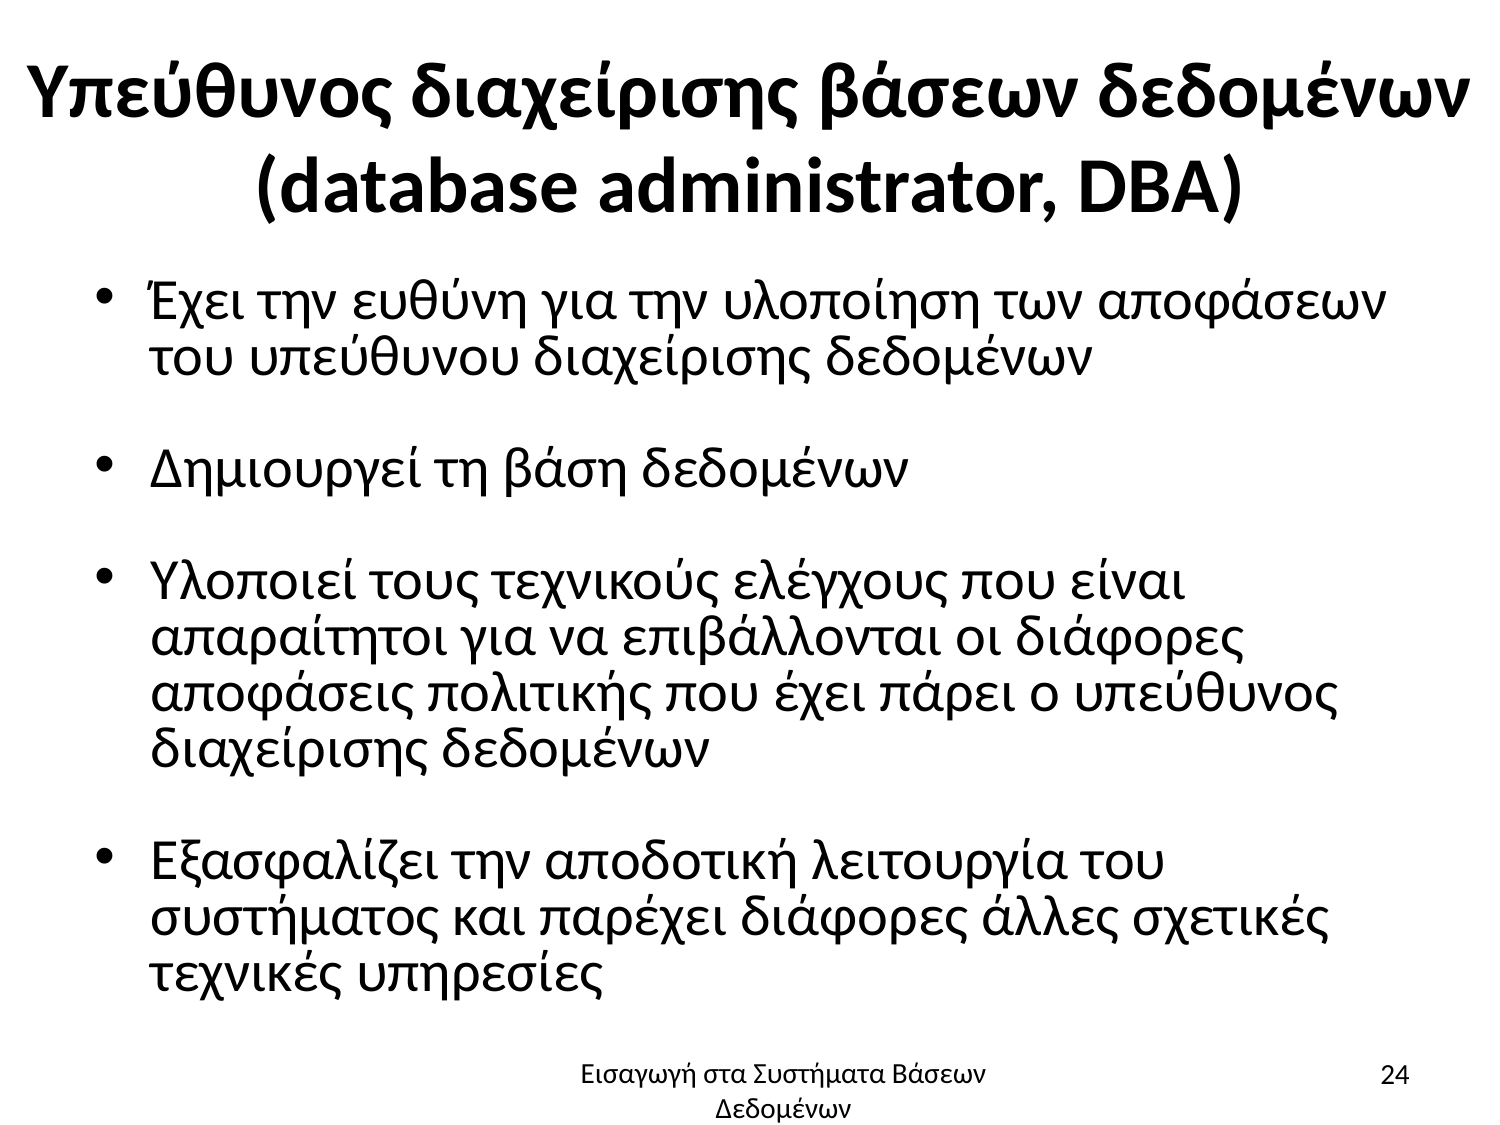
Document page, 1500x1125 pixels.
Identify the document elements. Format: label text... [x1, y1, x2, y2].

text_box Έχει την ευθύνη για την υλοποίηση των αποφάσεων του υπεύθυνου διαχείρισης δεδομένων Δημιουργεί τη βάση δεδομένων Υλοποιεί τους τεχνικούς ελέγχους που είναι απαραίτητοι για να επιβάλλονται οι διάφορες αποφάσεις πολιτικής που έχει πάρει ο υπεύθυνος διαχείρισης δεδομένων Εξασφαλίζει την αποδοτική λειτουργία του συστήματος και παρέχει διάφορες άλλες σχετικές τεχνικές υπηρεσίες [79, 267, 1427, 1010]
text_box Εισαγωγή στα Συστήματα Βάσεων Δεδομένων [521, 1046, 1046, 1125]
slide_number 24 [1074, 1042, 1425, 1103]
title Υπεύθυνος διαχείρισης βάσεων δεδομένων (database administrator, DΒA) [0, 0, 1500, 268]
